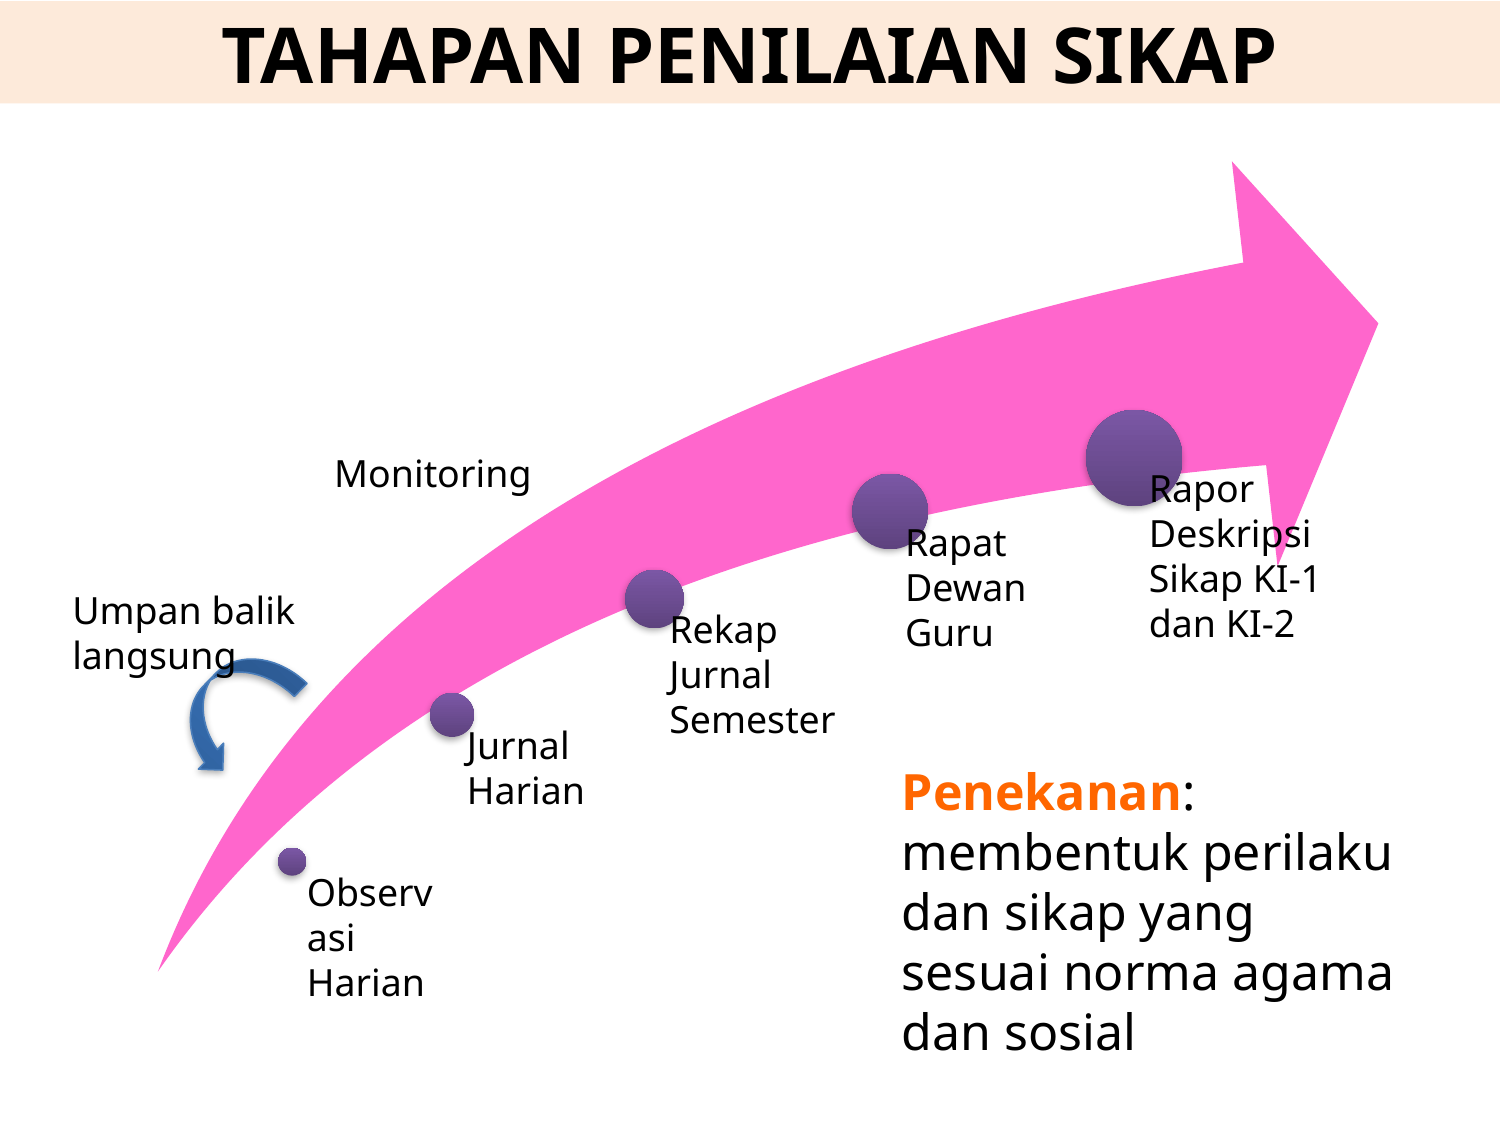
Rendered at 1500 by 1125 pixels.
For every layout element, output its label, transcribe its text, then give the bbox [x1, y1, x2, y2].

text_box Umpan balik langsung [57, 579, 152, 685]
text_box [157, 161, 1379, 972]
title TAHAPAN PENILAIAN SIKAP [0, 1, 1500, 104]
text_box Penekanan: membentuk perilaku dan sikap yang sesuai norma agama dan sosial [887, 752, 1418, 1068]
